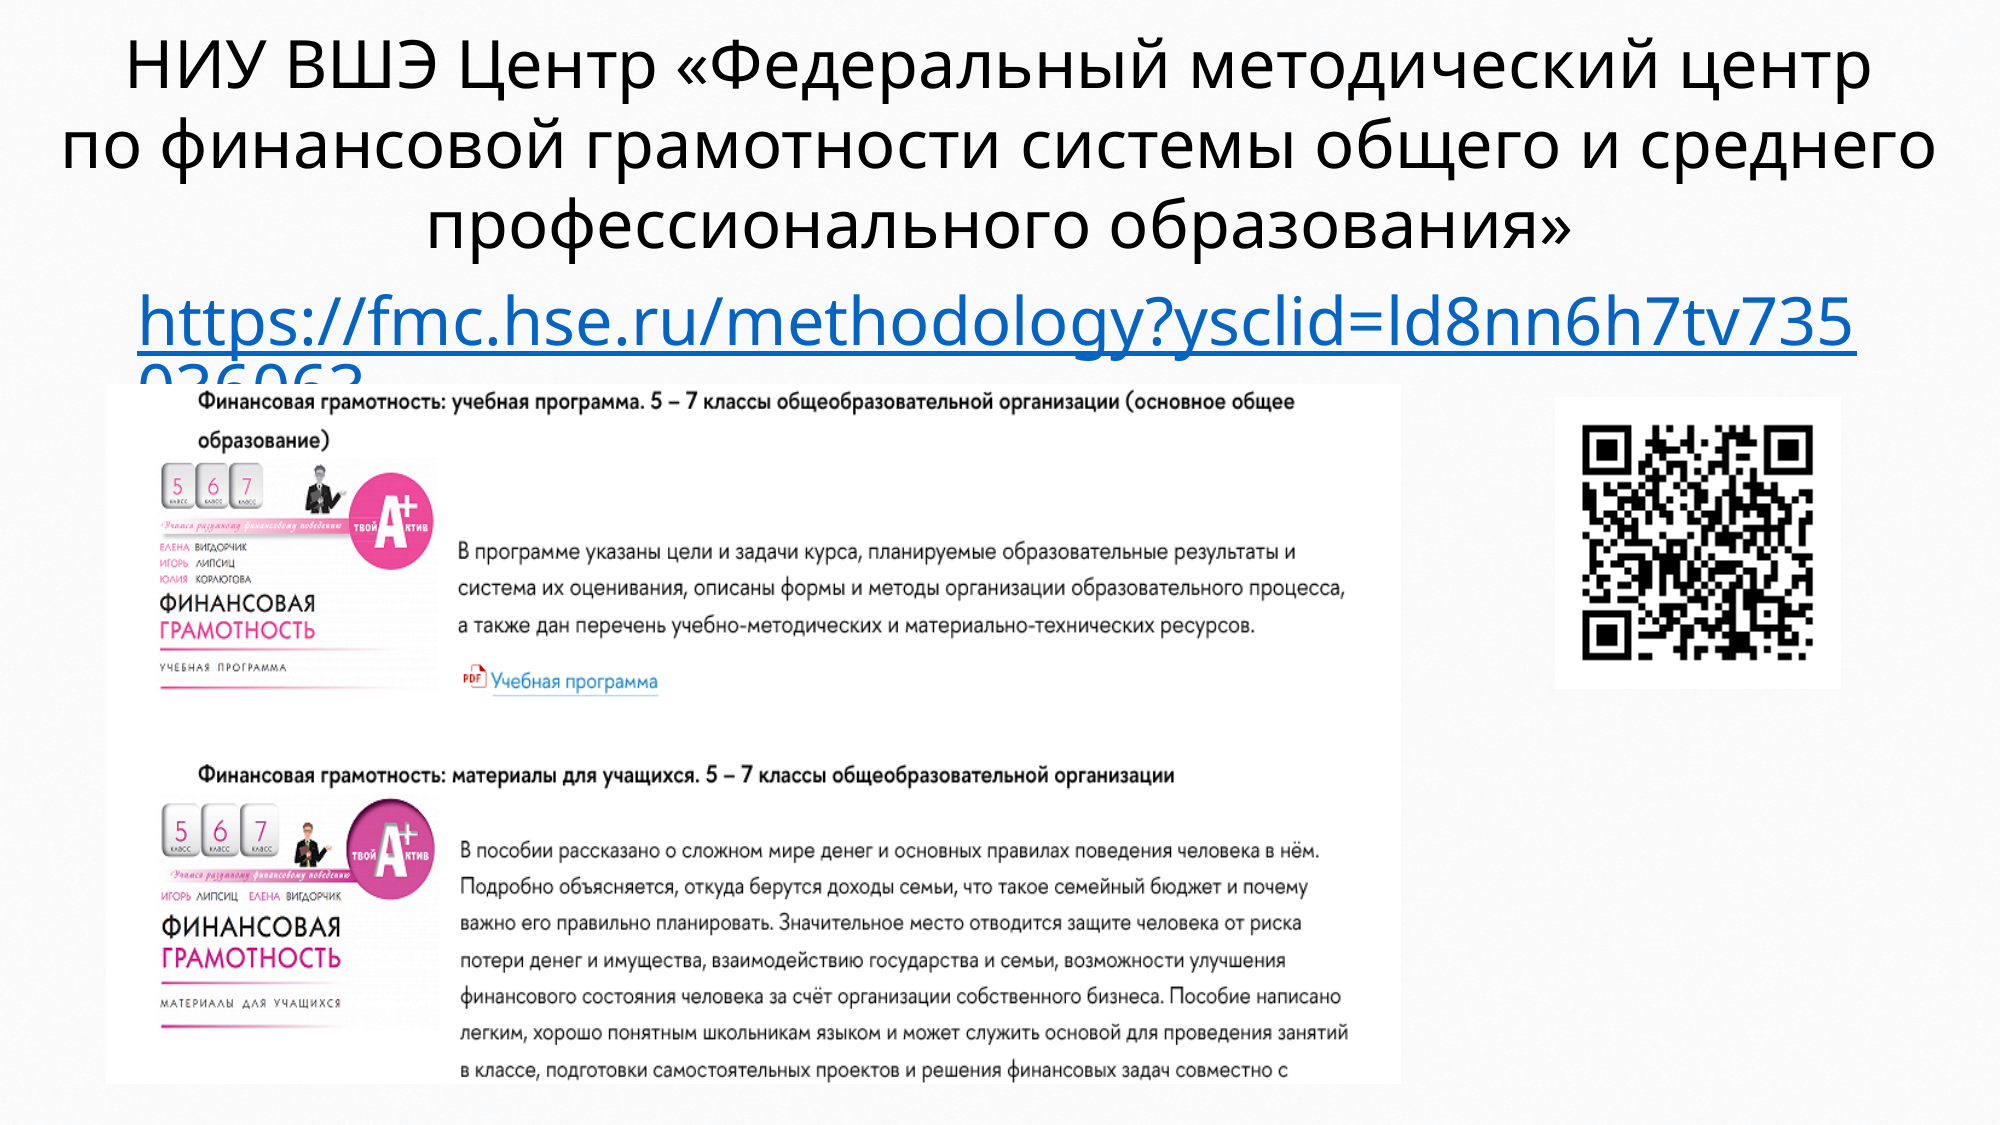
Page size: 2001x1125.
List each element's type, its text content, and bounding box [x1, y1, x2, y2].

text_box НИУ ВШЭ Центр «Федеральный методический центр по финансовой грамотности системы общего и среднего профессионального образования» [34, 14, 1966, 269]
picture [106, 384, 1401, 1084]
text_box https://fmc.hse.ru/methodology?ysclid=ld8nn6h7tv735036063 [122, 271, 1878, 378]
picture [1555, 397, 1841, 689]
